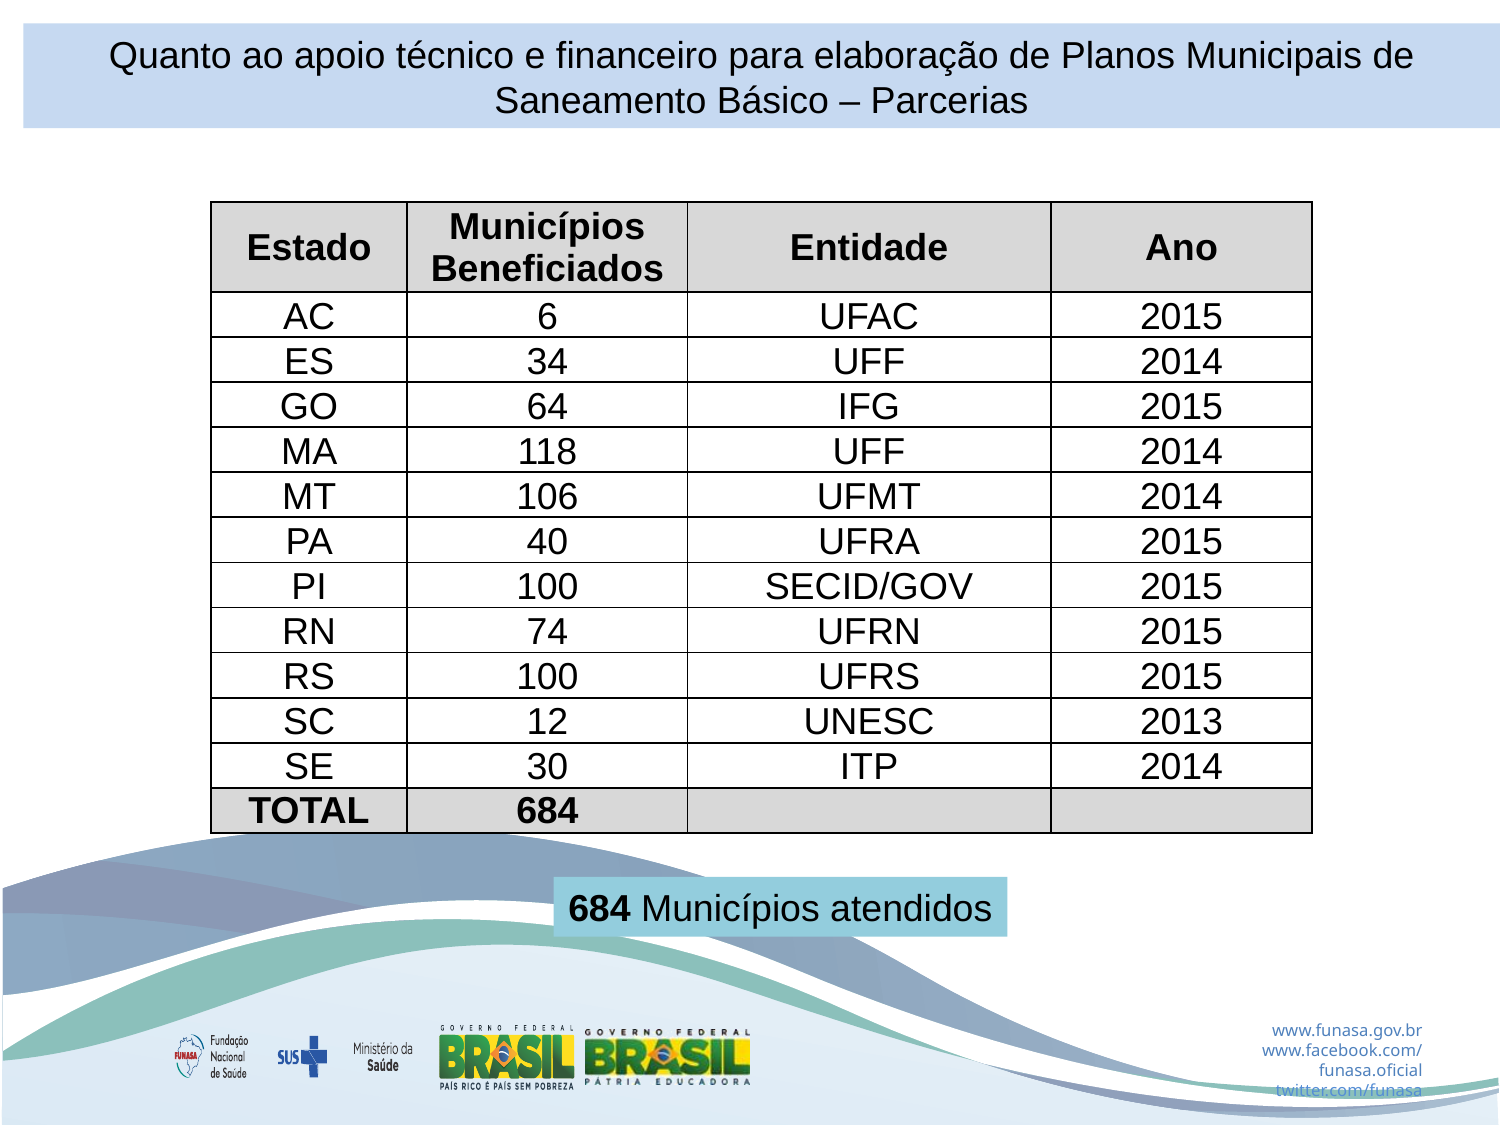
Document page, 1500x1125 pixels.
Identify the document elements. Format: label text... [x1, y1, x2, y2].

table_cell RN [212, 608, 406, 652]
table_cell SE [212, 744, 406, 787]
table_cell PA [212, 518, 406, 562]
table_cell 100 [408, 563, 687, 607]
table_cell PI [212, 563, 406, 607]
table_header Municípios Beneficiados [408, 203, 687, 291]
table_cell MA [212, 428, 406, 471]
picture [585, 1029, 750, 1085]
table_cell UFMT [688, 473, 1050, 516]
table_header Entidade [688, 203, 1050, 291]
table_cell [1052, 789, 1311, 832]
table_cell 2014 [1052, 338, 1311, 381]
table_cell 74 [408, 608, 687, 652]
table_header Estado [212, 203, 406, 291]
table_cell AC [212, 293, 406, 336]
table_cell 2015 [1052, 518, 1311, 562]
table_cell MT [212, 473, 406, 516]
table_cell 106 [408, 473, 687, 516]
table_cell 2014 [1052, 473, 1311, 516]
table_cell TOTAL [212, 789, 406, 832]
table_cell 2015 [1052, 383, 1311, 426]
table_cell SC [212, 699, 406, 742]
table_cell 2015 [1052, 653, 1311, 697]
table_cell 2014 [1052, 428, 1311, 471]
table_cell RS [212, 653, 406, 697]
table_cell [688, 789, 1050, 832]
table_cell ES [212, 338, 406, 381]
table_cell IFG [688, 383, 1050, 426]
table_cell 64 [408, 383, 687, 426]
table_cell UFF [688, 428, 1050, 471]
table_cell 118 [408, 428, 687, 471]
table_header Ano [1052, 203, 1311, 291]
table_cell ITP [688, 744, 1050, 787]
table_cell 100 [408, 653, 687, 697]
table_cell 34 [408, 338, 687, 381]
table_cell UFRA [688, 518, 1050, 562]
table_cell 2015 [1052, 563, 1311, 607]
table_cell 2014 [1052, 744, 1311, 787]
table_cell 2015 [1052, 293, 1311, 336]
table_cell 2015 [1052, 608, 1311, 652]
table_cell 2013 [1052, 699, 1311, 742]
text_box 684 Municípios atendidos [553, 876, 1008, 937]
table_cell UFF [688, 338, 1050, 381]
table_cell UNESC [688, 699, 1050, 742]
table_cell 30 [408, 744, 687, 787]
table_cell 12 [408, 699, 687, 742]
table_cell UFRS [688, 653, 1050, 697]
table_cell 684 [408, 789, 687, 832]
table_cell 40 [408, 518, 687, 562]
table_cell UFRN [688, 608, 1050, 652]
table_cell UFAC [688, 293, 1050, 336]
table_cell SECID/GOV [688, 563, 1050, 607]
table_cell GO [212, 383, 406, 426]
text_box Quanto ao apoio técnico e financeiro para elaboração de Planos Municipais de Saneamento Básico – Parcerias [23, 23, 1500, 129]
table_cell 6 [408, 293, 687, 336]
